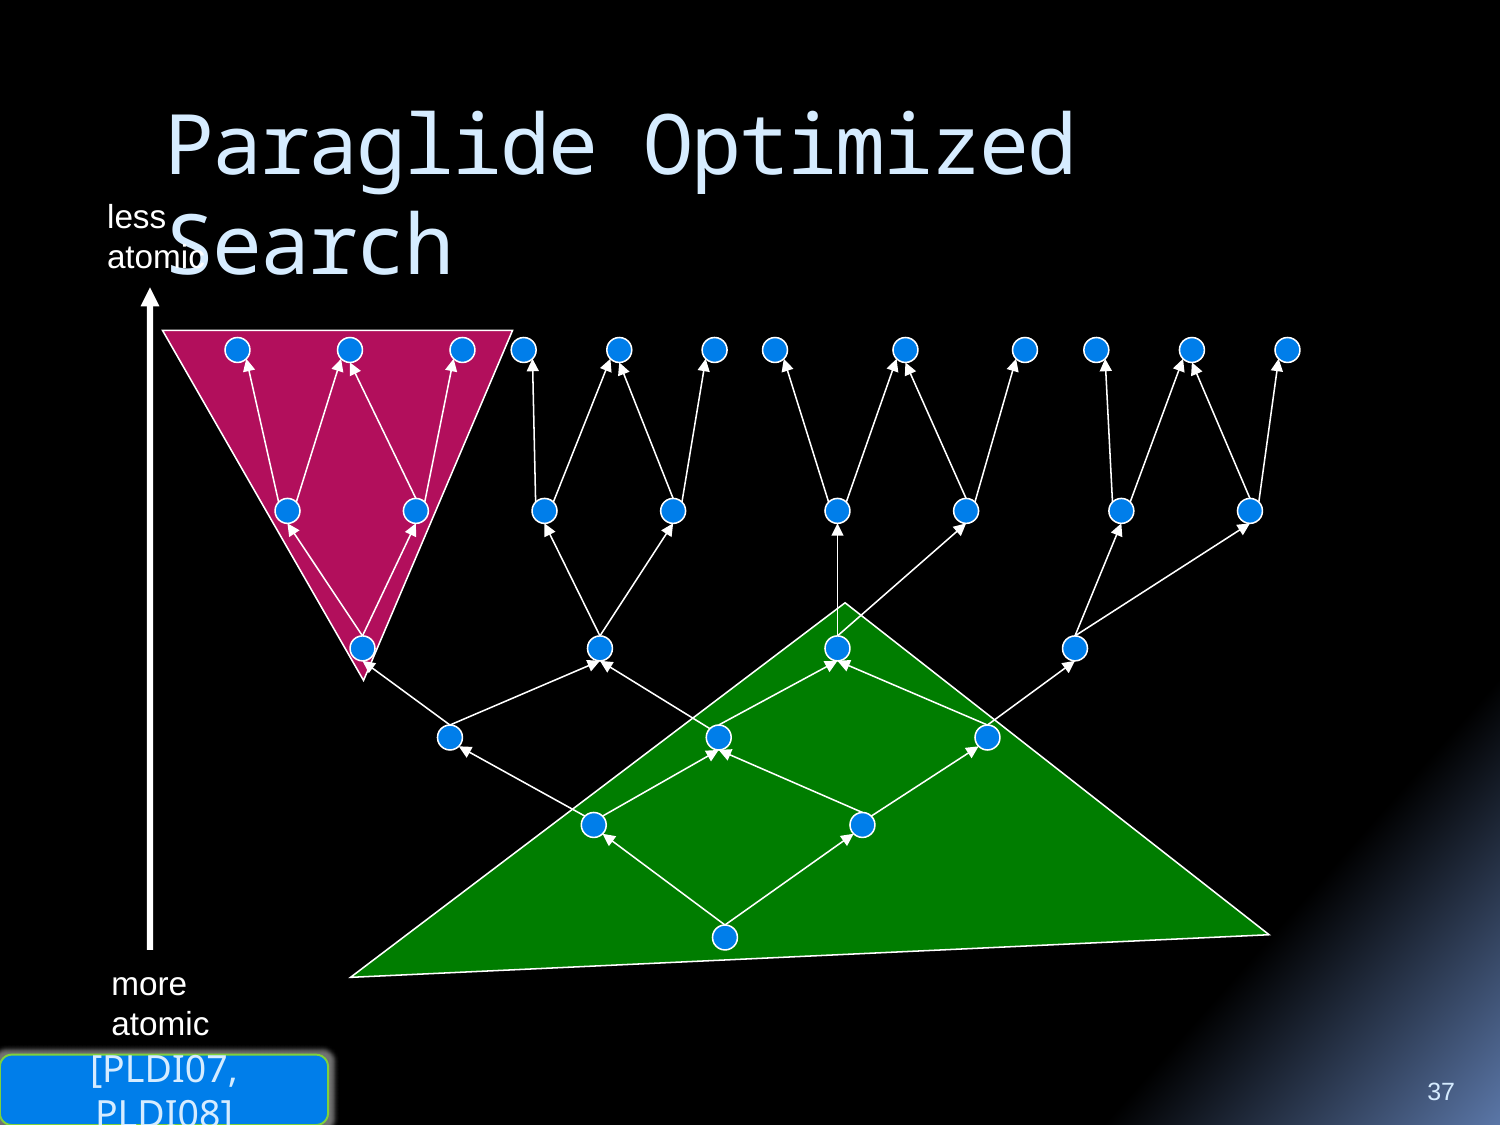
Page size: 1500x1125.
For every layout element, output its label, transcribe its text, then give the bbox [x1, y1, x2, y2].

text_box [361, 660, 441, 726]
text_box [734, 833, 854, 926]
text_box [1258, 358, 1280, 503]
slide_number 37 [1412, 1052, 1488, 1113]
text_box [532, 358, 537, 503]
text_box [610, 522, 674, 637]
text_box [847, 522, 967, 637]
text_box more atomic [96, 955, 225, 1046]
text_box [143, 287, 157, 950]
text_box [350, 644, 376, 659]
text_box [1275, 337, 1300, 363]
text_box [225, 337, 250, 363]
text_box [783, 358, 829, 503]
text_box [712, 934, 738, 950]
text_box [266, 511, 280, 535]
text_box [1237, 507, 1263, 520]
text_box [870, 745, 980, 817]
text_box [602, 833, 726, 926]
text_box [953, 507, 979, 520]
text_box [458, 745, 586, 817]
text_box [850, 644, 910, 653]
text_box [846, 660, 988, 726]
text_box [511, 337, 537, 363]
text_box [371, 522, 417, 637]
text_box [337, 337, 363, 354]
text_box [1191, 361, 1251, 499]
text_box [1104, 358, 1113, 503]
text_box [1062, 639, 1088, 657]
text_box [449, 660, 601, 726]
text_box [1130, 522, 1251, 637]
text_box [702, 337, 728, 363]
text_box [825, 507, 850, 520]
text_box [245, 358, 280, 503]
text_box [905, 361, 967, 499]
text_box [825, 639, 850, 653]
text_box [350, 733, 1270, 978]
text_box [682, 358, 707, 503]
text_box [762, 337, 788, 363]
text_box [375, 644, 380, 653]
text_box less atomic [92, 187, 221, 282]
text_box [275, 508, 300, 521]
text_box [403, 507, 429, 520]
text_box [849, 821, 875, 838]
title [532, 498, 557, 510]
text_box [544, 522, 601, 637]
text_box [720, 660, 838, 726]
text_box [778, 614, 829, 653]
text_box [660, 508, 686, 519]
text_box [581, 820, 598, 838]
text_box [342, 644, 355, 666]
text_box [587, 646, 613, 652]
text_box [450, 337, 475, 363]
text_box [606, 337, 632, 353]
text_box [706, 733, 732, 742]
title Paraglide Optimized Search [150, 83, 1425, 234]
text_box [295, 358, 342, 503]
text_box [975, 733, 1000, 751]
text_box [892, 337, 918, 354]
text_box [437, 733, 463, 751]
text_box [1108, 507, 1134, 514]
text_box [602, 749, 711, 817]
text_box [618, 361, 674, 499]
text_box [718, 749, 863, 813]
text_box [845, 358, 897, 503]
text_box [609, 660, 711, 730]
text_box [552, 358, 610, 503]
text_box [997, 660, 1076, 726]
text_box [300, 507, 403, 515]
text_box [1083, 337, 1109, 363]
text_box [PLDI07, PLDI08] [0, 1053, 330, 1125]
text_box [1129, 358, 1184, 503]
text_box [286, 522, 363, 637]
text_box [424, 358, 455, 503]
text_box [1179, 337, 1205, 354]
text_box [349, 361, 417, 499]
text_box [1012, 337, 1038, 363]
text_box [532, 510, 557, 520]
text_box [162, 330, 513, 462]
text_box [976, 358, 1017, 503]
text_box [425, 511, 436, 537]
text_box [1074, 522, 1122, 637]
